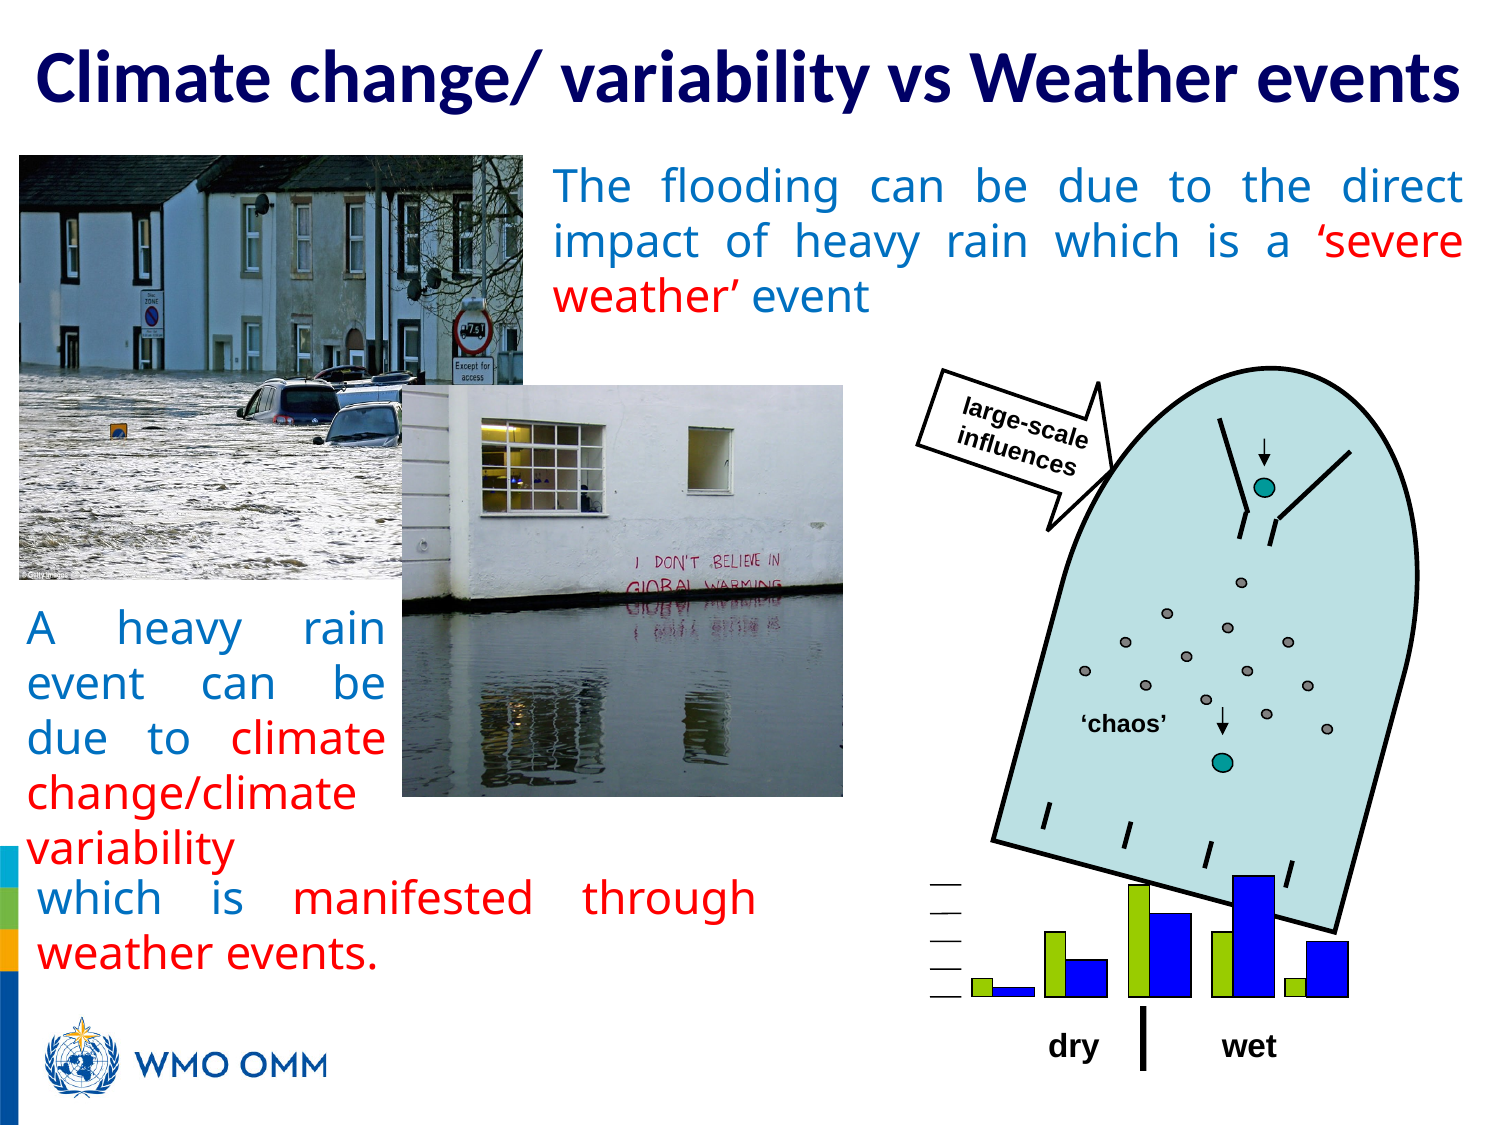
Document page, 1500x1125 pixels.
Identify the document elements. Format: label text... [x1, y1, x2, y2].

text_box which is manifested through weather events. [22, 861, 773, 986]
text_box Climate change/ variability vs Weather events [0, 1, 1500, 143]
text_box The flooding can be due to the direct impact of heavy rain which is a ‘severe weather’ event [537, 149, 1479, 330]
text_box A heavy rain event can be due to climate change/climate variability [11, 591, 402, 881]
picture [18, 155, 844, 797]
picture [0, 853, 327, 1125]
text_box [919, 359, 1432, 1081]
